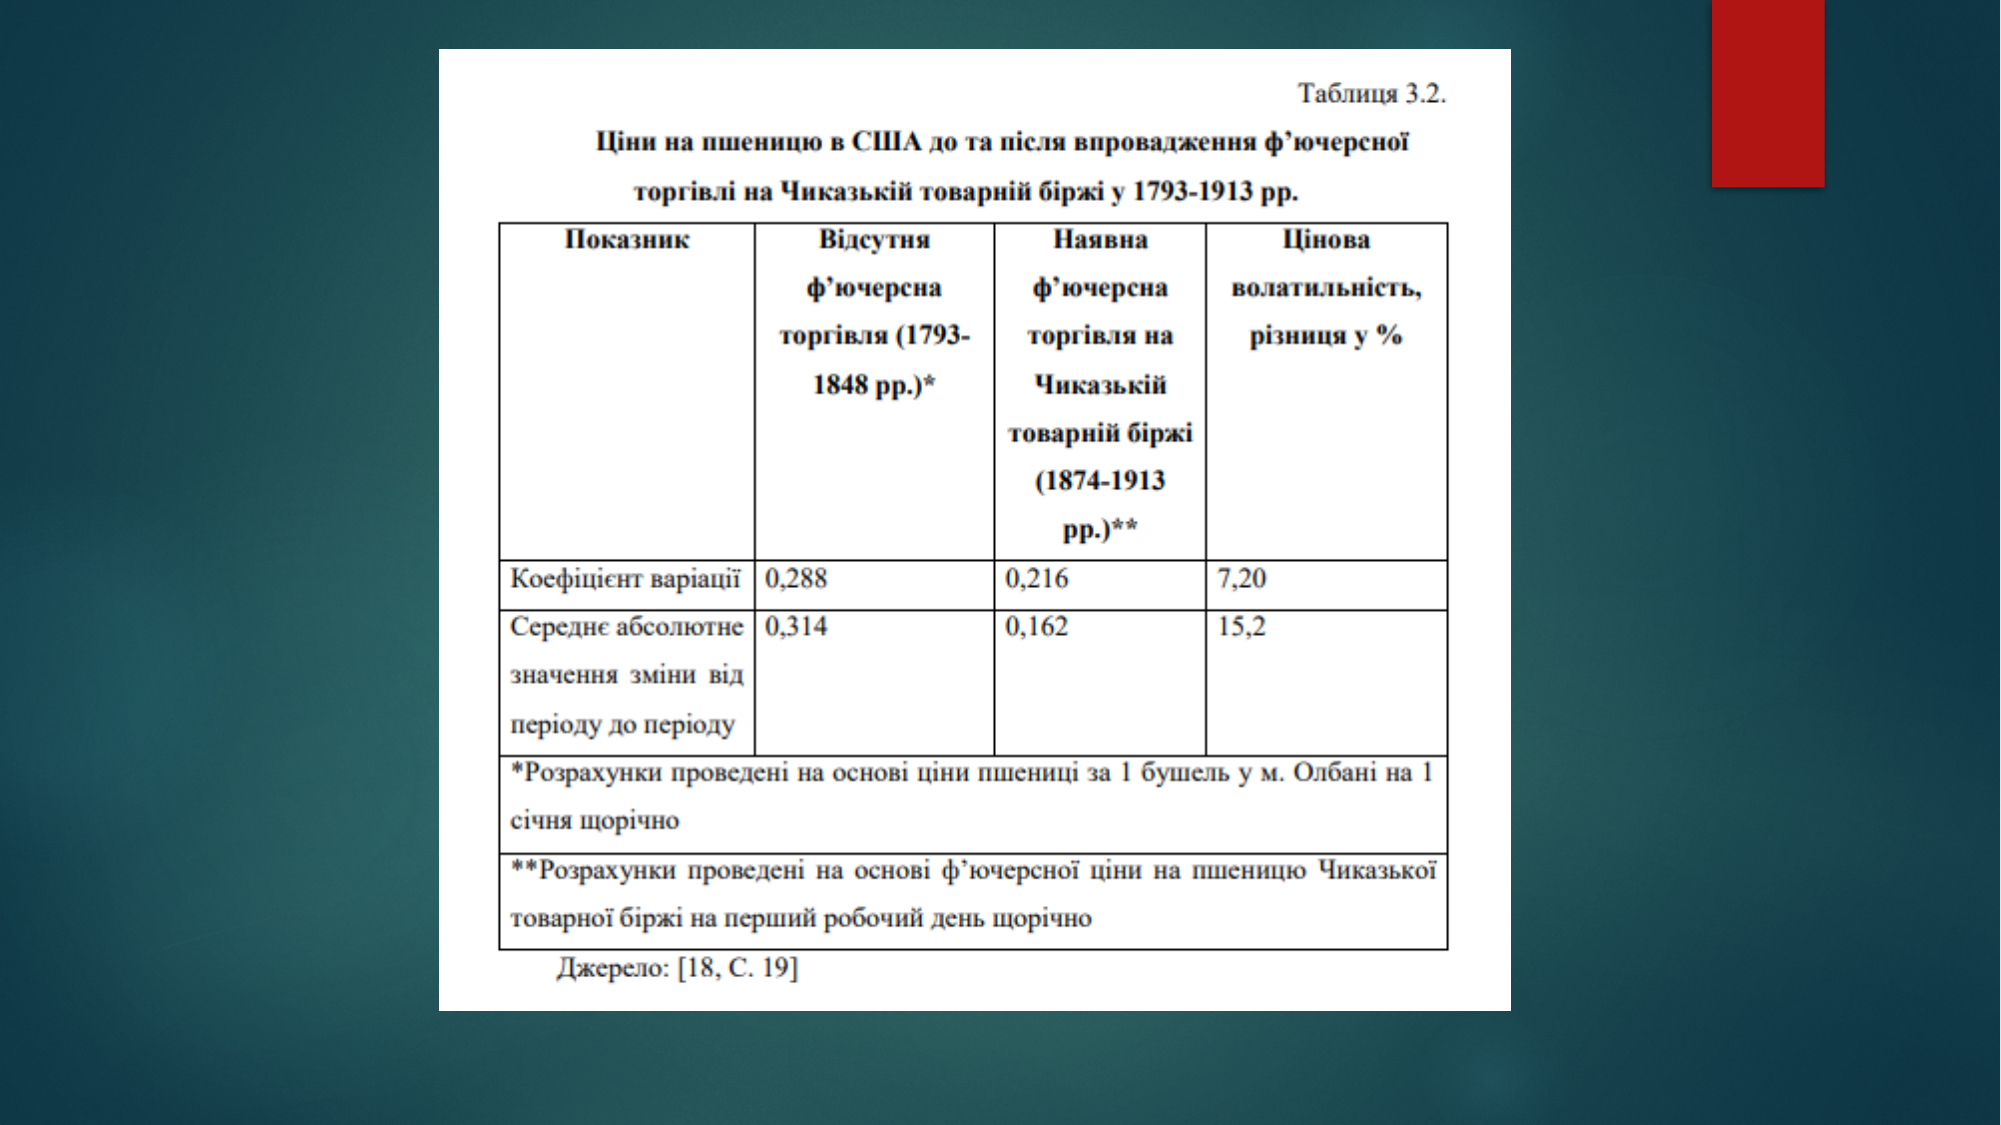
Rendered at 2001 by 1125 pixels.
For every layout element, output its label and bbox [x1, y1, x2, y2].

picture [0, 0, 1576, 1125]
